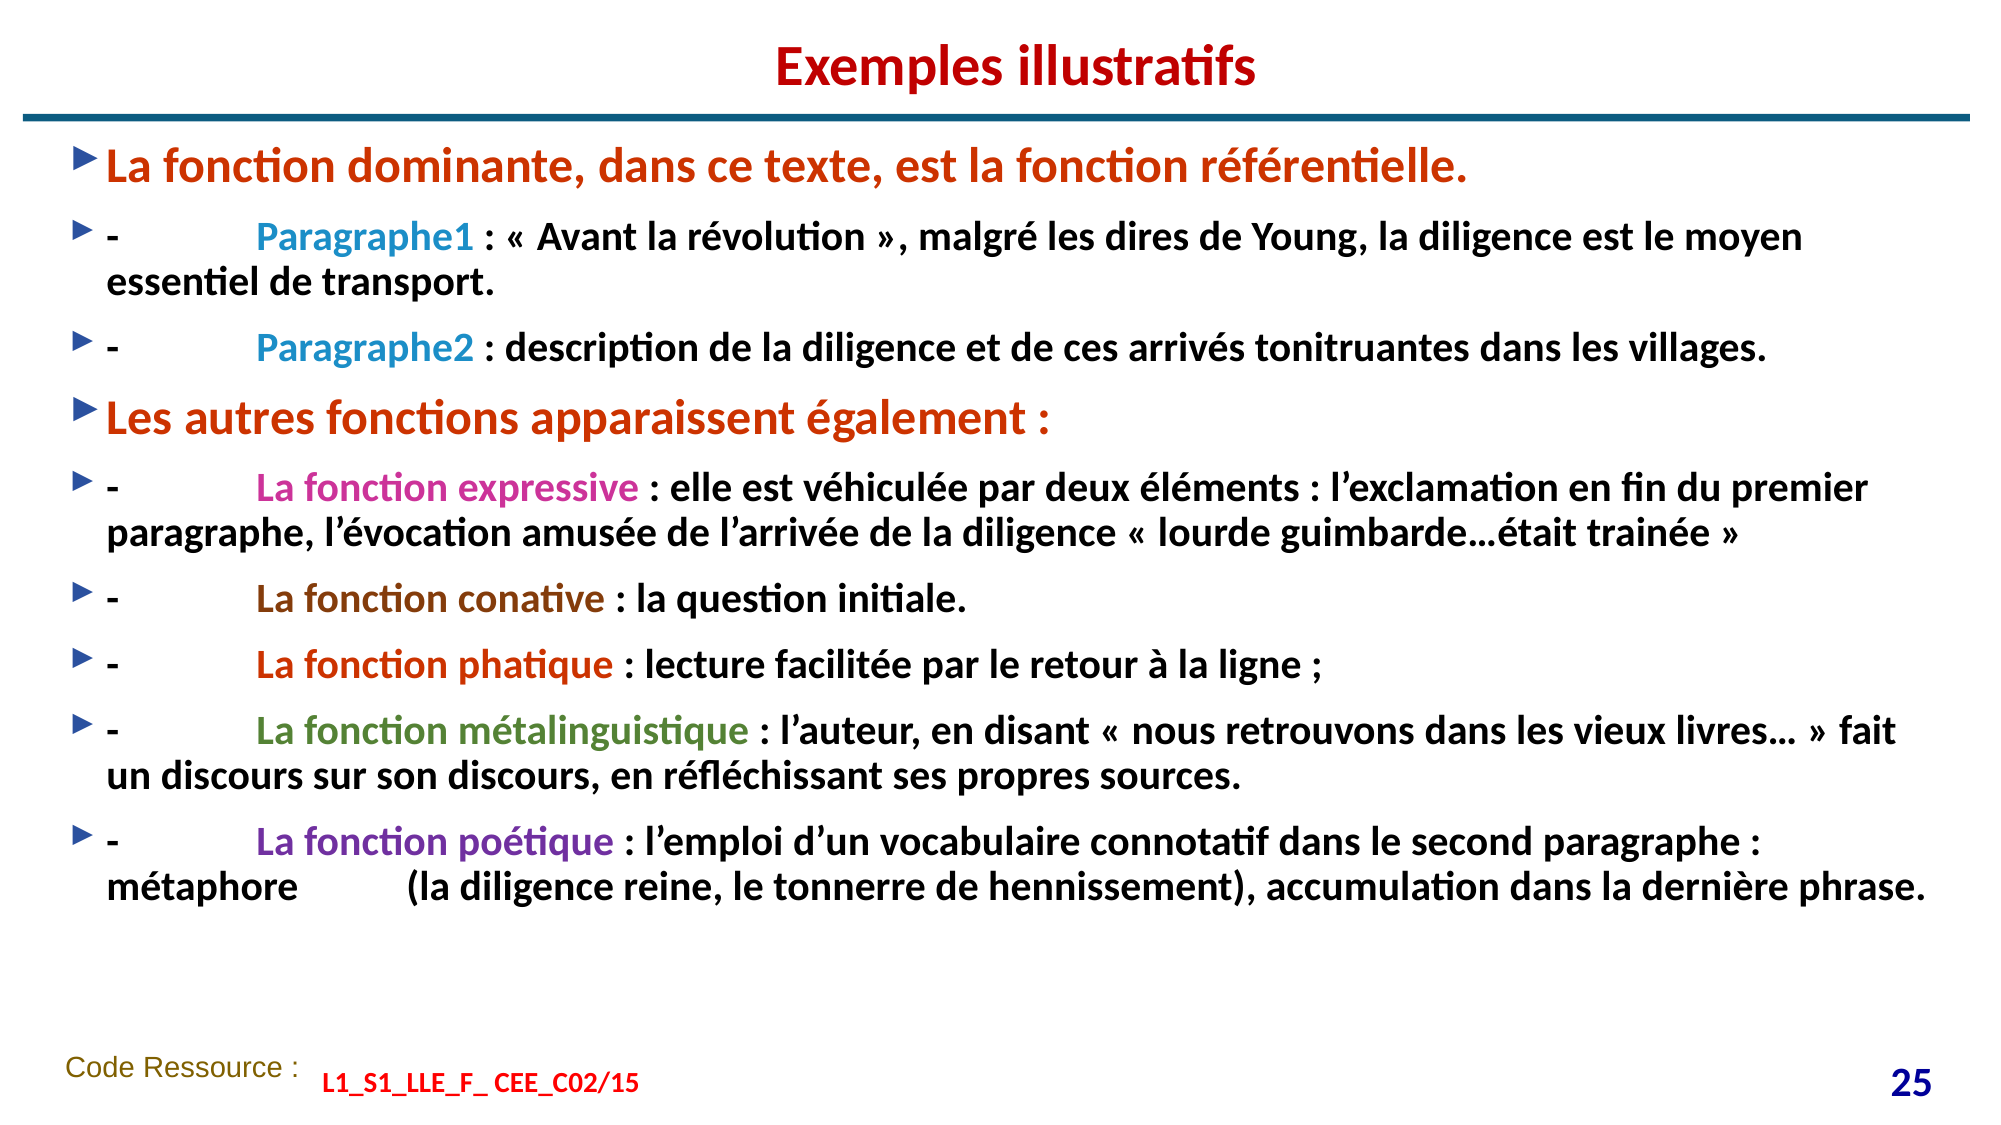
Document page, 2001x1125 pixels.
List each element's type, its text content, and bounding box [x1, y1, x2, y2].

footer L1_S1_LLE_F_ CEE_C02/15 [300, 1051, 1187, 1111]
list La fonction dominante, dans ce texte, est la fonction référentielle. - Paragraphe1 : « Avant la révolution », malgré les dires de Young, la diligence est le moyen essentiel de transport. - Paragraphe2 : description de la diligence et de ces arrivés tonitruantes dans les villages. Les autres fonctions apparaissent également : - La fonction expressive : elle est véhiculée par deux éléments : l’exclamation en fin du premier paragraphe, l’évocation amusée de l’arrivée de la diligence « lourde guimbarde…était trainée » - La fonction conative : la question initiale. - La fonction phatique : lecture facilitée par le retour à la ligne ; - La fonction métalinguistique : l’auteur, en disant « nous retrouvons dans les vieux livres… » fait un discours sur son discours, en réfléchissant ses propres sources. - La fonction poétique : l’emploi d’un vocabulaire connotatif dans le second paragraphe : métaphore (la diligence reine, le tonnerre de hennissement), accumulation dans la dernière phrase. [53, 131, 1945, 1010]
title Exemples illustratifs [58, 29, 1947, 104]
slide_number 25 [1830, 1050, 1949, 1109]
